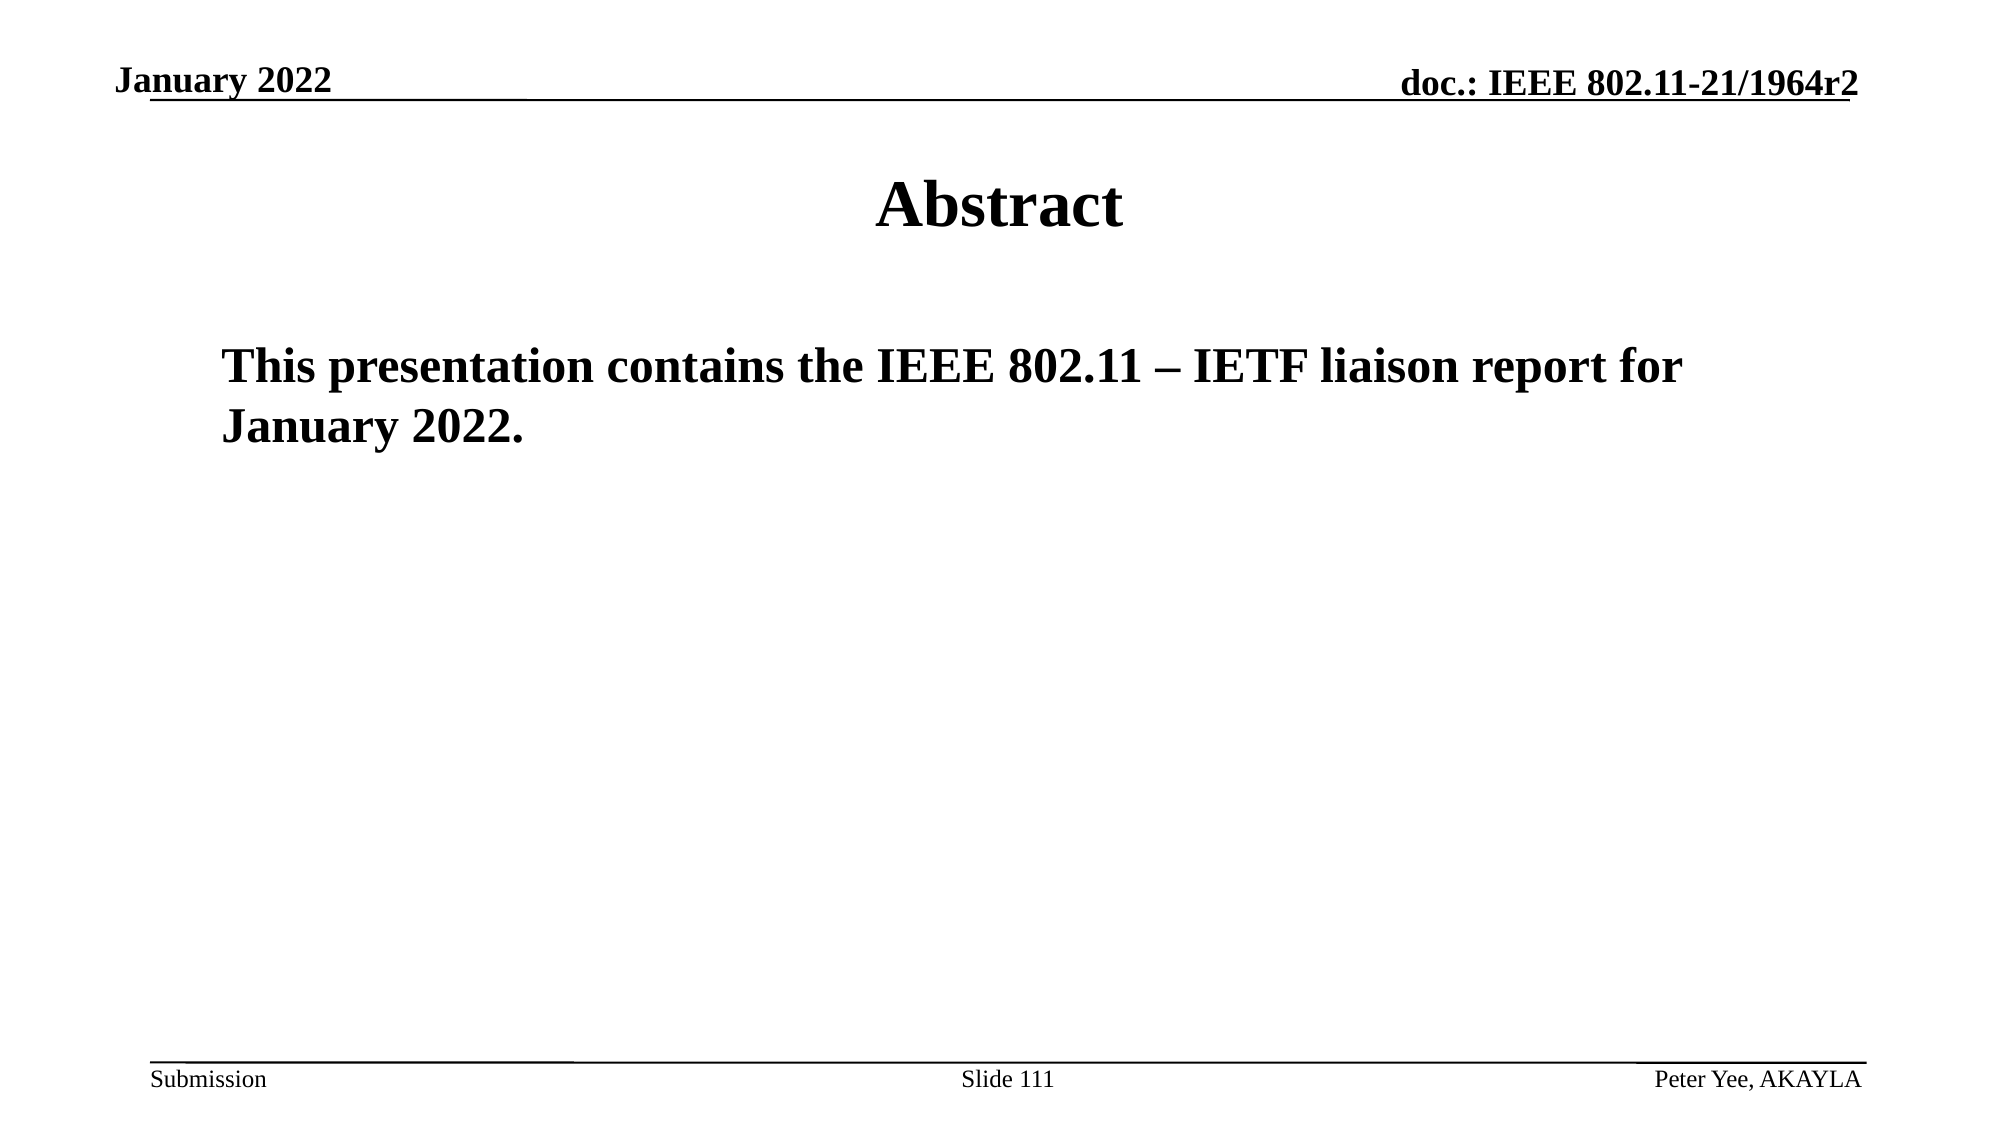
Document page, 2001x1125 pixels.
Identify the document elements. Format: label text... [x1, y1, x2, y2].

list This presentation contains the IEEE 802.11 – IETF liaison report for January 2022. [149, 324, 1850, 1000]
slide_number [114, 0, 426, 101]
footer Peter Yee, AKAYLA [1324, 1061, 1863, 1125]
slide_number Slide 111 [950, 1061, 1067, 1123]
title Abstract [149, 112, 1850, 288]
